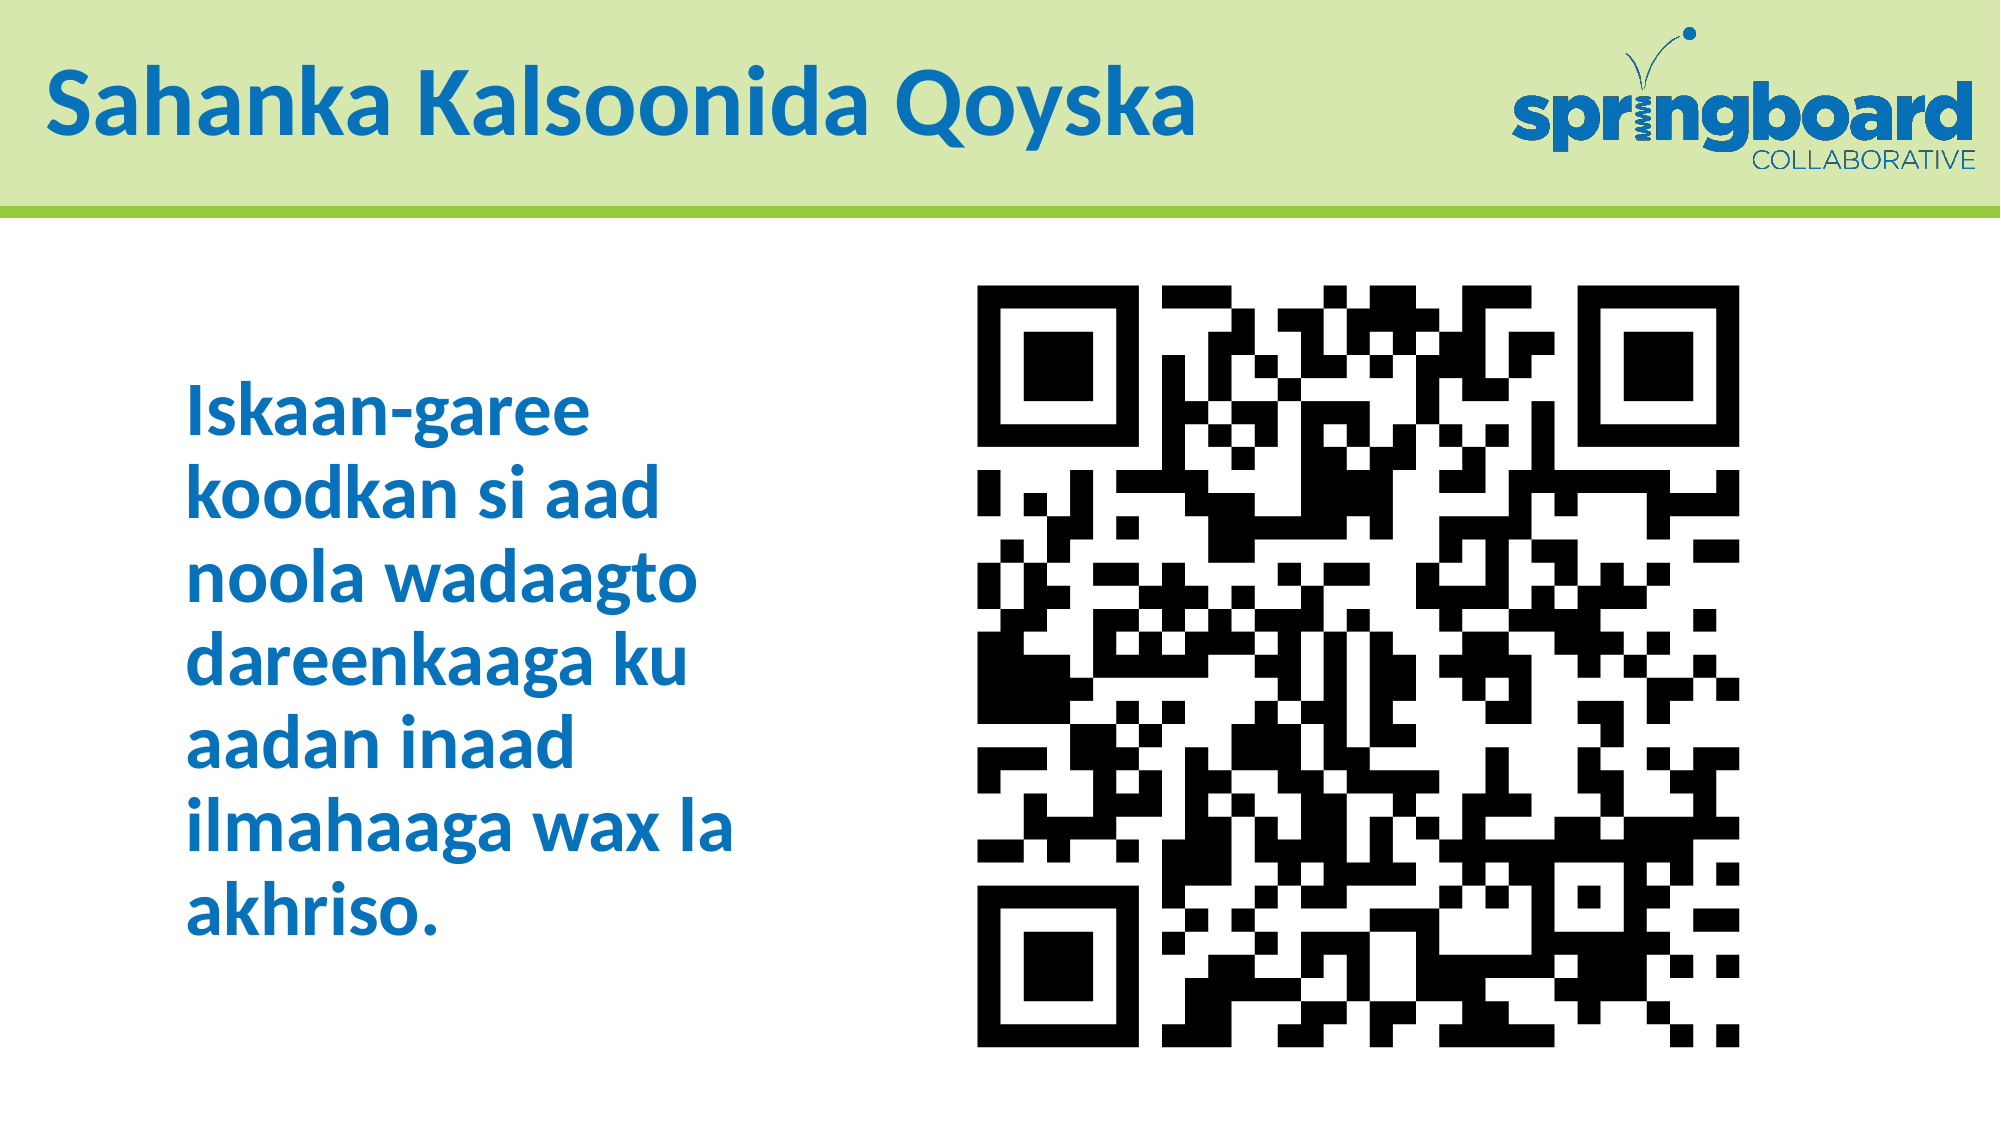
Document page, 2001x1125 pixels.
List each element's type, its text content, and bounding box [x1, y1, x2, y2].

picture [1512, 27, 1975, 169]
title Sahanka Kalsoonida Qoyska [0, 0, 1503, 206]
picture [930, 239, 1785, 1094]
text_box Iskaan-garee koodkan si aad noola wadaagto dareenkaaga ku aadan inaad ilmahaaga wax la akhriso. [165, 349, 826, 972]
